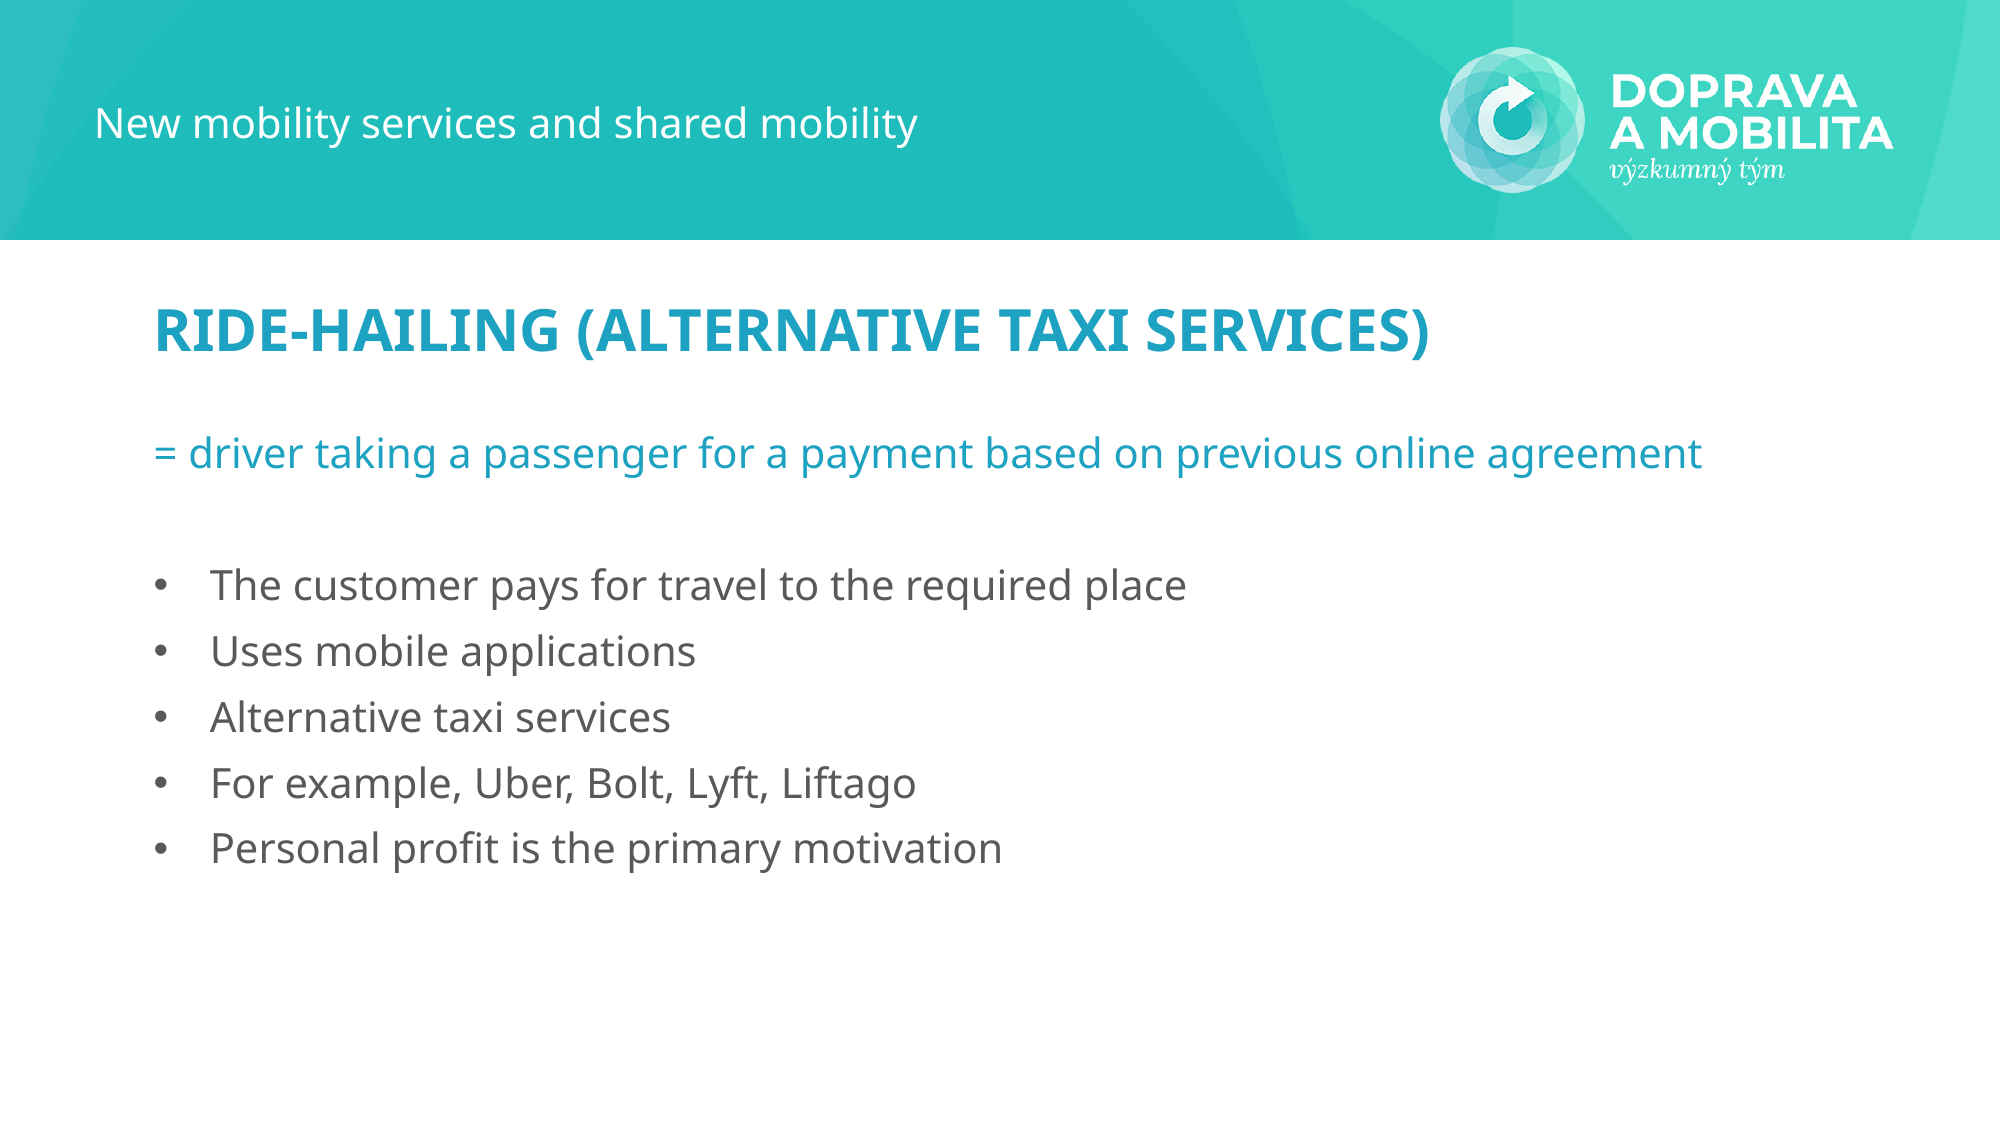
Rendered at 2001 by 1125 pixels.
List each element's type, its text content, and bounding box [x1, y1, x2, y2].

picture [0, 0, 2000, 240]
list = driver taking a passenger for a payment based on previous online agreement The customer pays for travel to the required place Uses mobile applications Alternative taxi services For example, Uber, Bolt, Lyft, Liftago Personal profit is the primary motivation [138, 425, 1867, 1058]
title Ride-hailing (alternative taxi services) [138, 279, 1867, 385]
